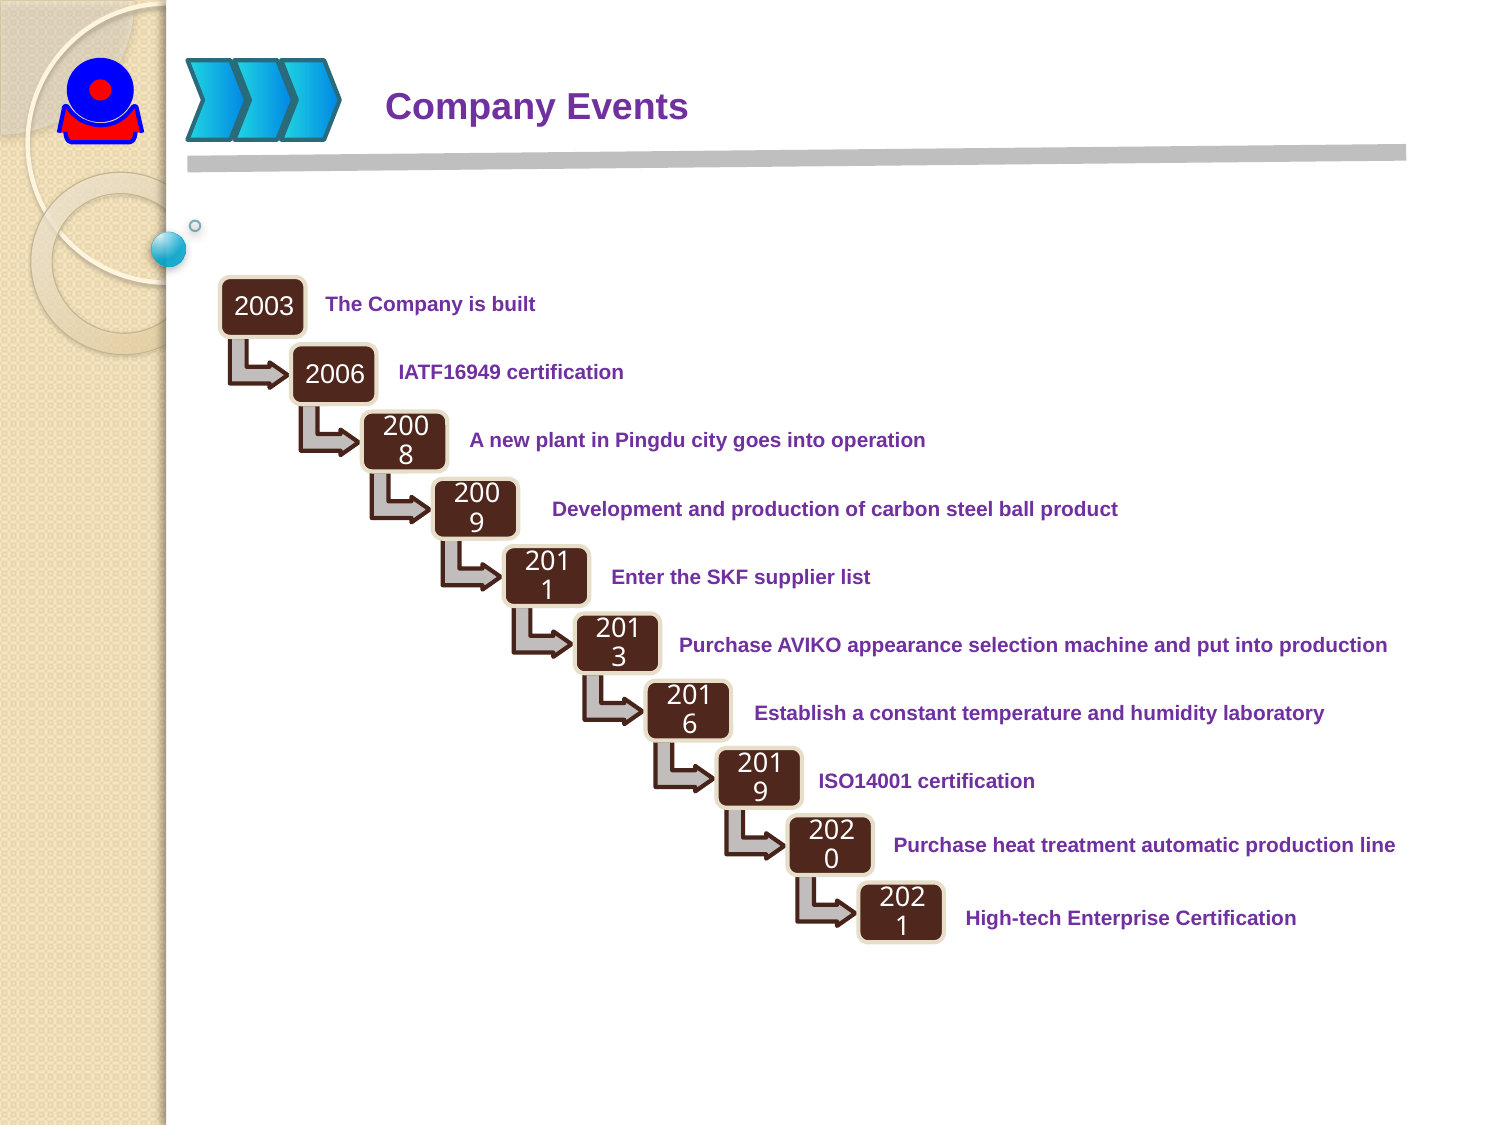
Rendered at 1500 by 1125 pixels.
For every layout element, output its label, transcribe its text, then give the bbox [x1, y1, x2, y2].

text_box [187, 152, 1407, 165]
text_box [219, 195, 1458, 1024]
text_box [58, 58, 341, 142]
text_box Company Events [370, 74, 705, 134]
